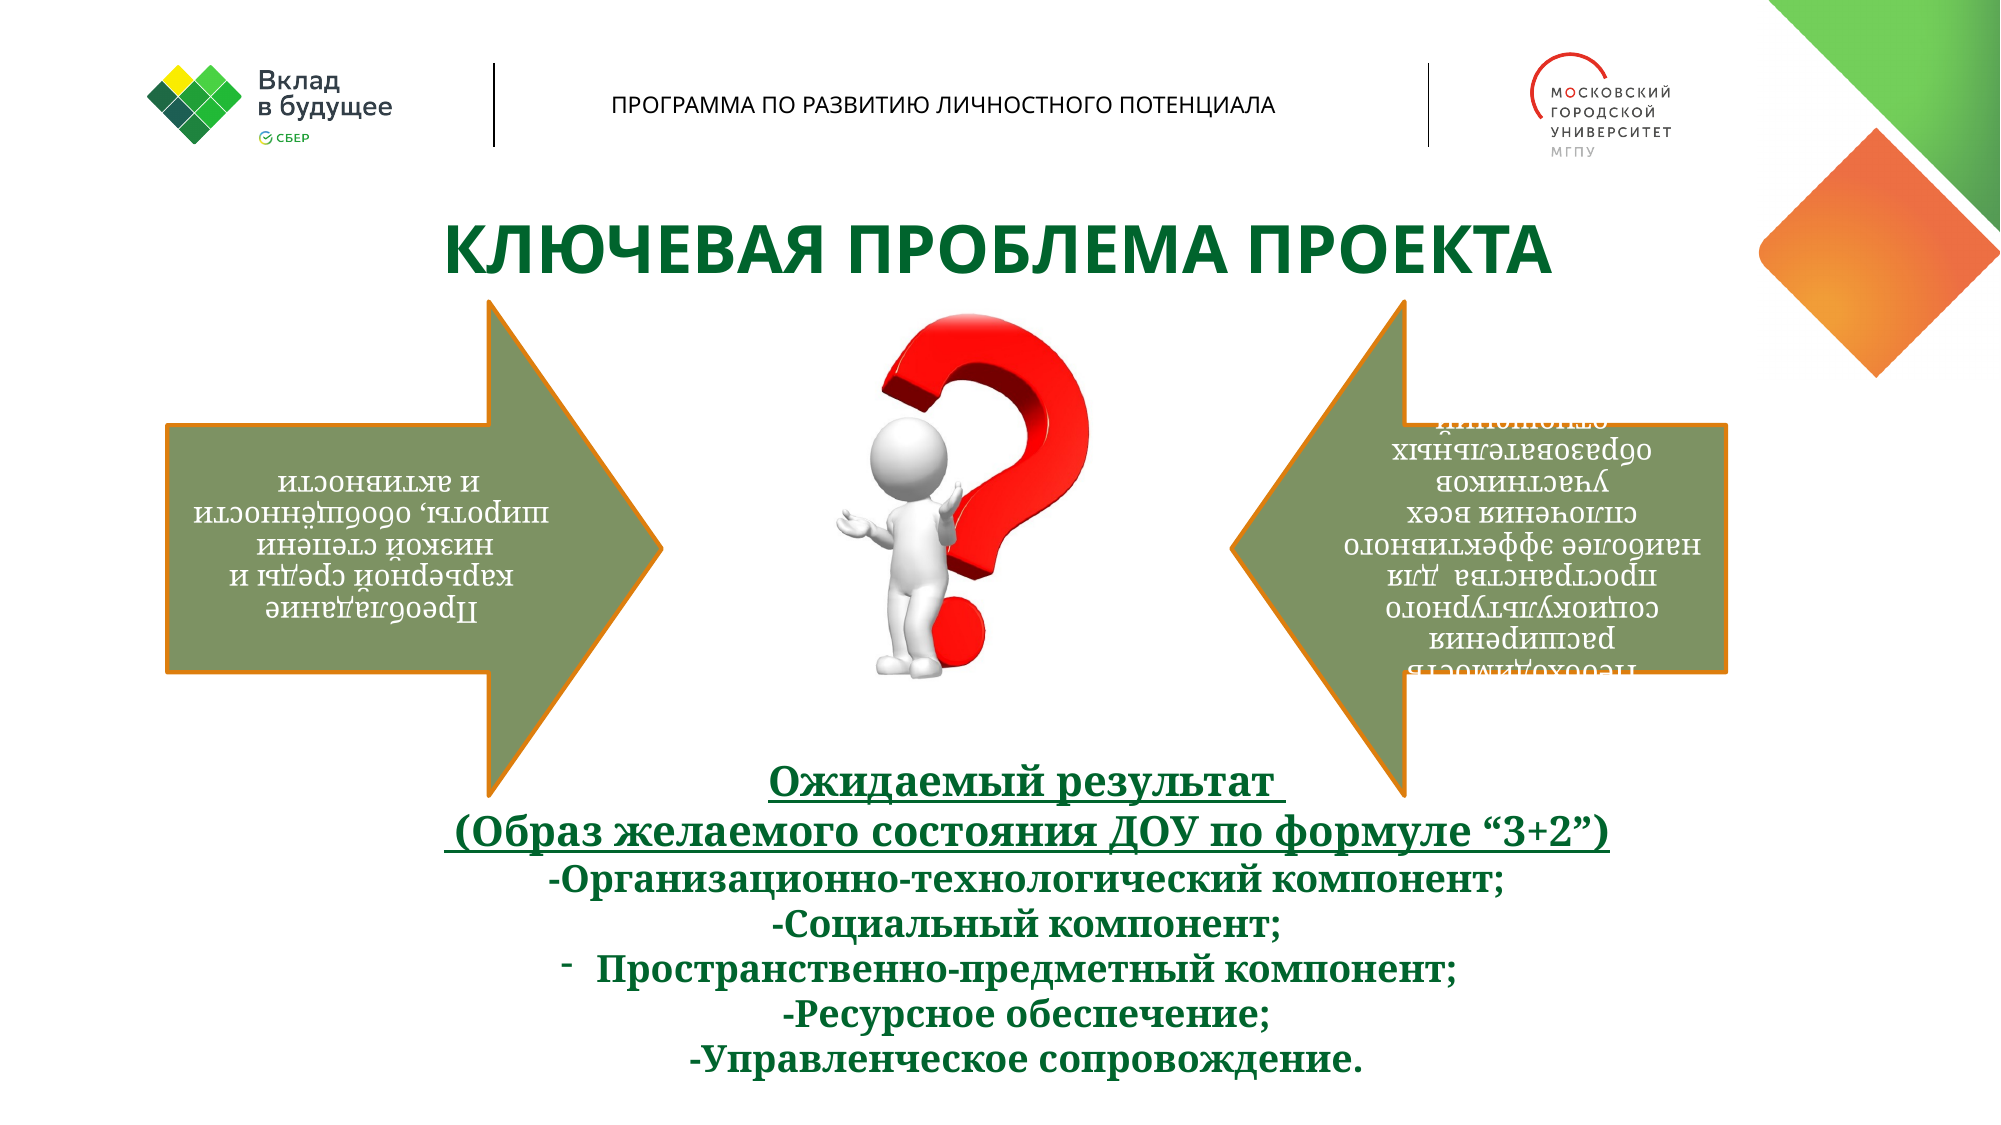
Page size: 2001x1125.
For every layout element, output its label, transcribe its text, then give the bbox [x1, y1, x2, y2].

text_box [25, 300, 2000, 797]
text_box КЛЮЧЕВАЯ ПРОБЛЕМА ПРОЕКТА [0, 216, 1996, 389]
picture [1757, 0, 2000, 300]
picture [147, 65, 392, 145]
text_box Ожидаемый результат (Образ желаемого состояния ДОУ по формуле “3+2”) -Организационно-технологический компонент; -Социальный компонент; Пространственно-предметный компонент; -Ресурсное обеспечение; -Управленческое сопровождение. [0, 747, 1996, 1088]
picture [758, 300, 1125, 698]
picture [1530, 52, 1671, 157]
